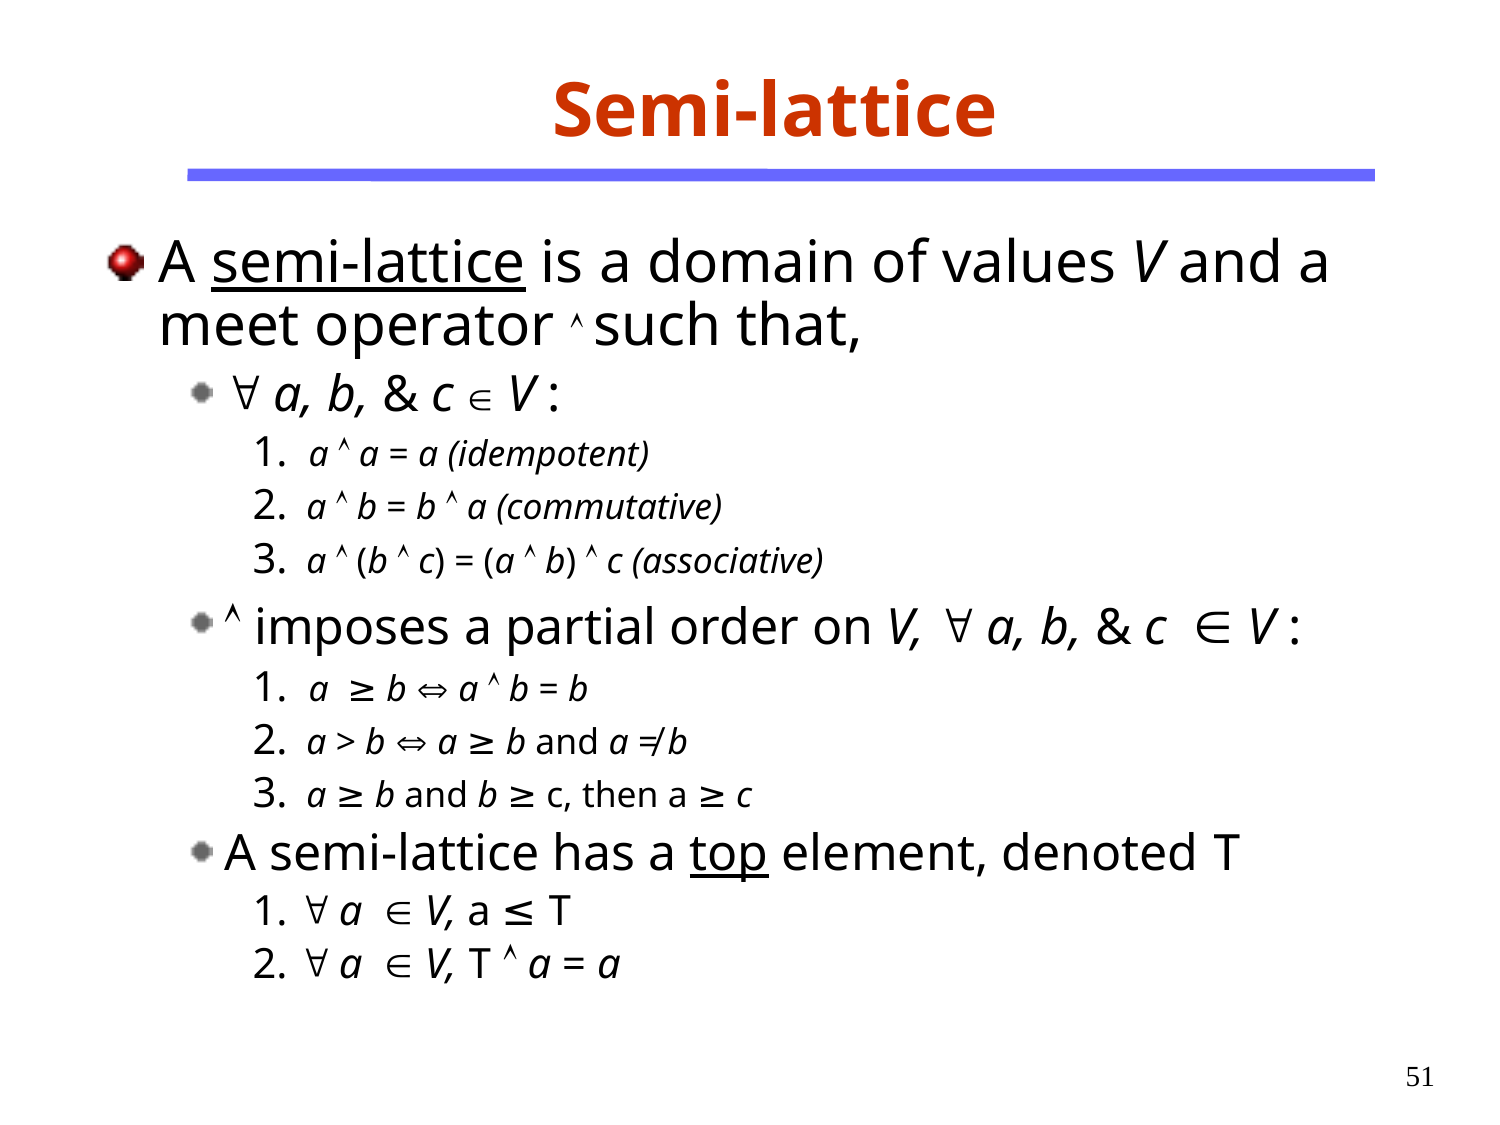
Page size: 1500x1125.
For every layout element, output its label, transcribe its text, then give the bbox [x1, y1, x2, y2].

title Semi-lattice [87, 50, 1463, 163]
picture [177, 604, 213, 640]
picture [102, 239, 144, 281]
picture [177, 833, 213, 869]
list A semi-lattice is a domain of values V and a meet operator  such that,  a, b, & c  V : 1. a  a = a (idempotent) 2. a  b = b  a (commutative) 3. a  (b  c) = (a  b)  c (associative)  imposes a partial order on V,  a, b, & c  V : 1. a ≥ b  a  b = b 2. a > b  a ≥ b and a ≠ b 3. a ≥ b and b ≥ c, then a ≥ c A semi-lattice has a top element, denoted T 1.  a  V, a ≤ T 2.  a  V, T  a = a [87, 224, 1463, 1025]
picture [177, 374, 213, 410]
